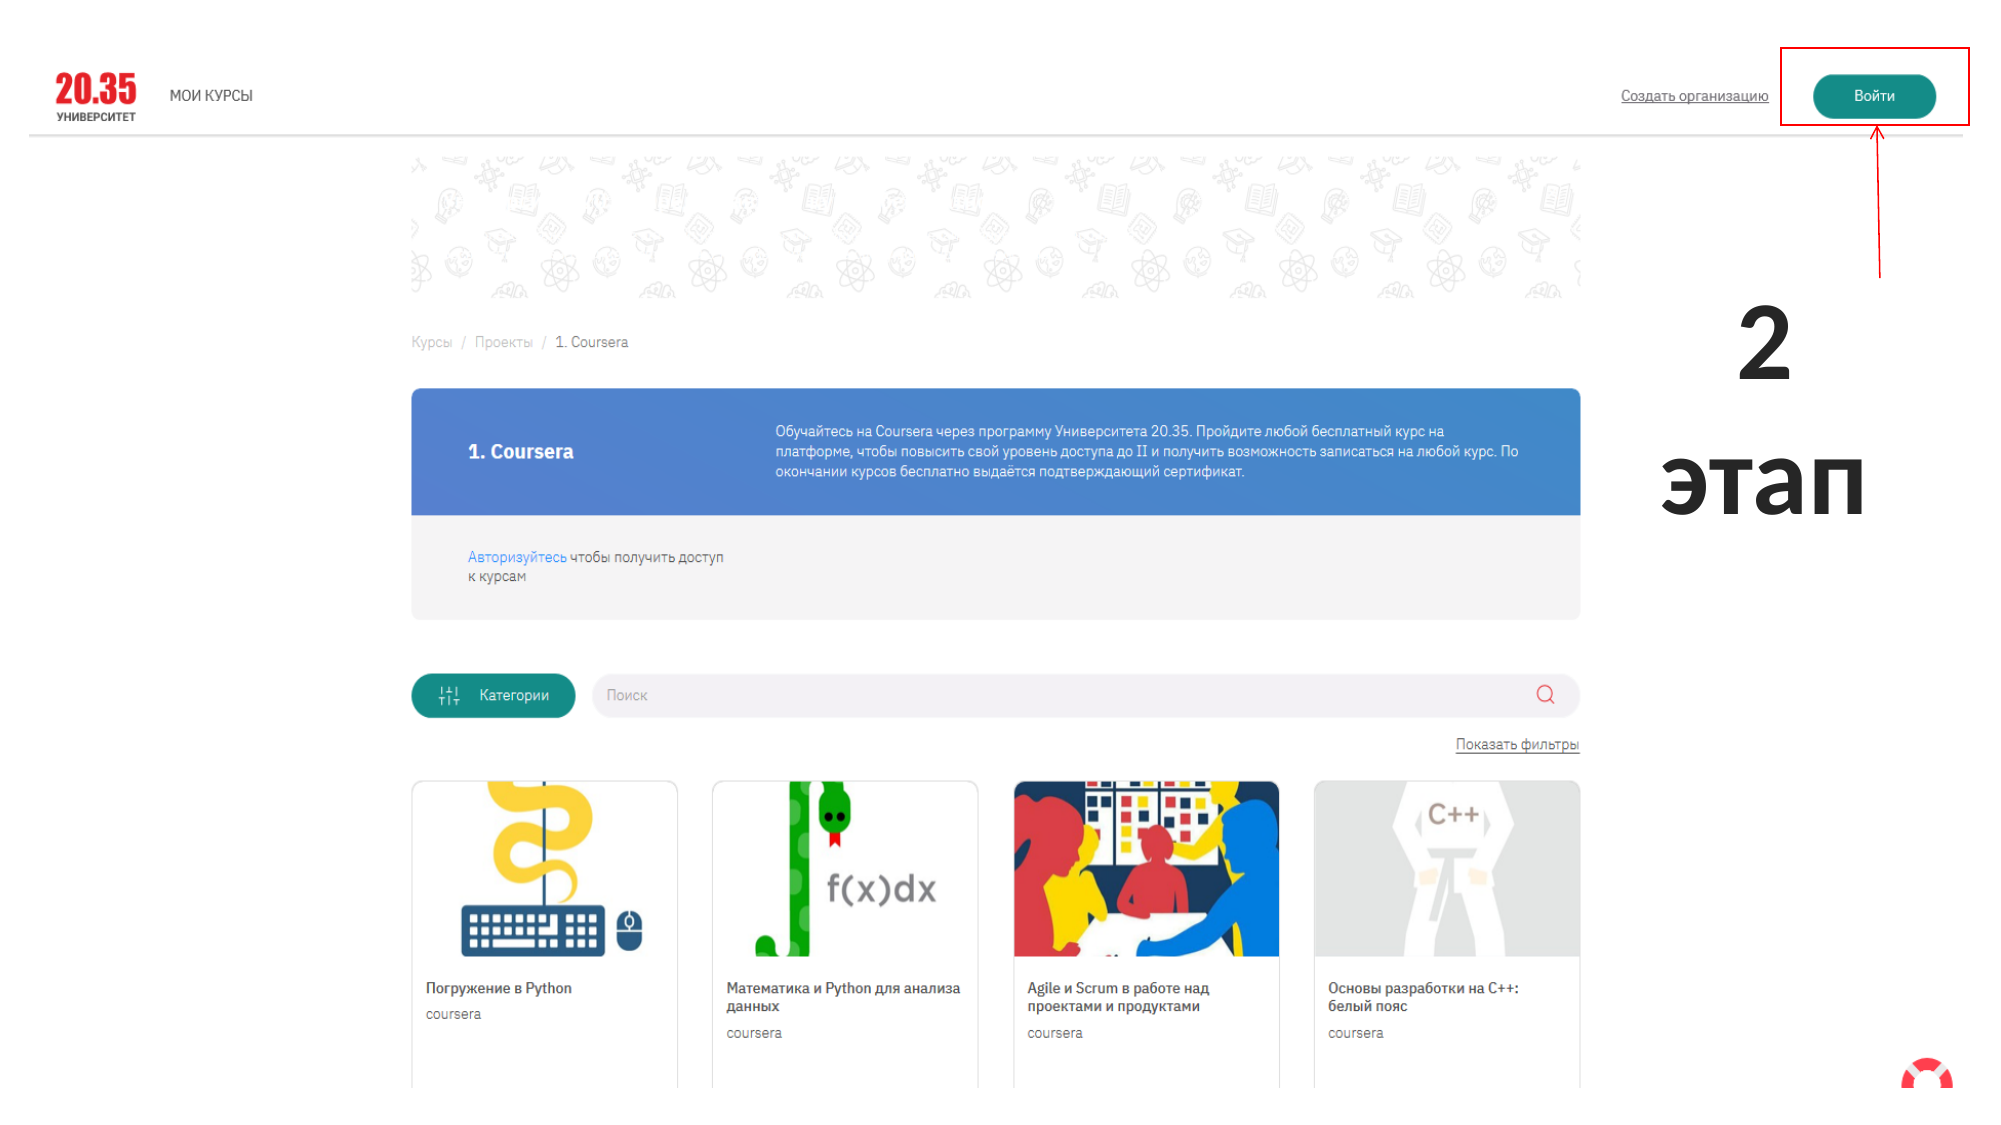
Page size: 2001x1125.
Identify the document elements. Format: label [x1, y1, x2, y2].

text_box [29, 47, 1969, 1088]
